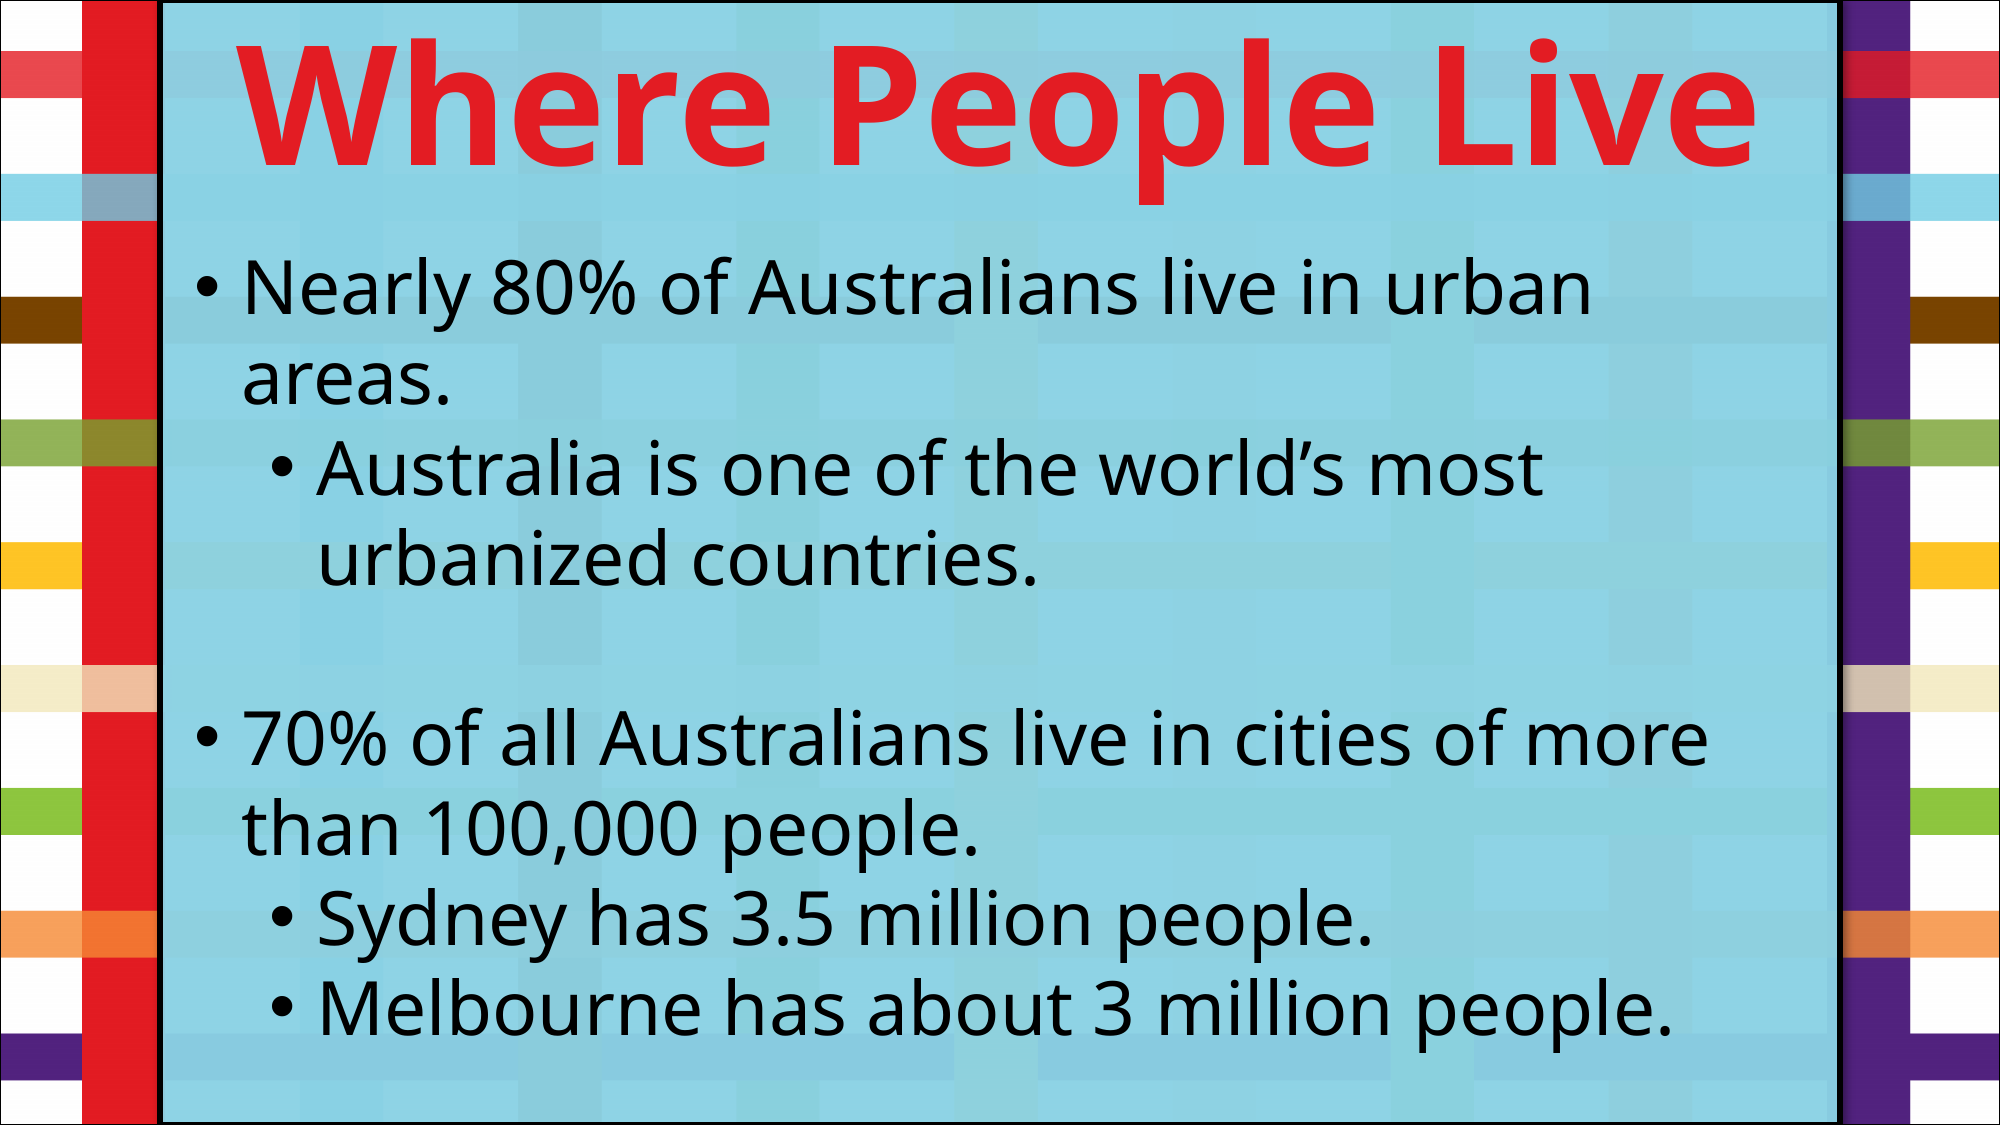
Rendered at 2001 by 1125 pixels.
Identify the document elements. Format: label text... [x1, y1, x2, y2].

text_box Nearly 80% of Australians live in urban areas. Australia is one of the world’s most urbanized countries. 70% of all Australians live in cities of more than 100,000 people. Sydney has 3.5 million people. Melbourne has about 3 million people. [180, 232, 1840, 1058]
text_box [159, 0, 1841, 1125]
text_box Where People Live [221, 0, 1779, 207]
text_box [1849, 0, 2000, 1125]
text_box [0, 0, 159, 1125]
